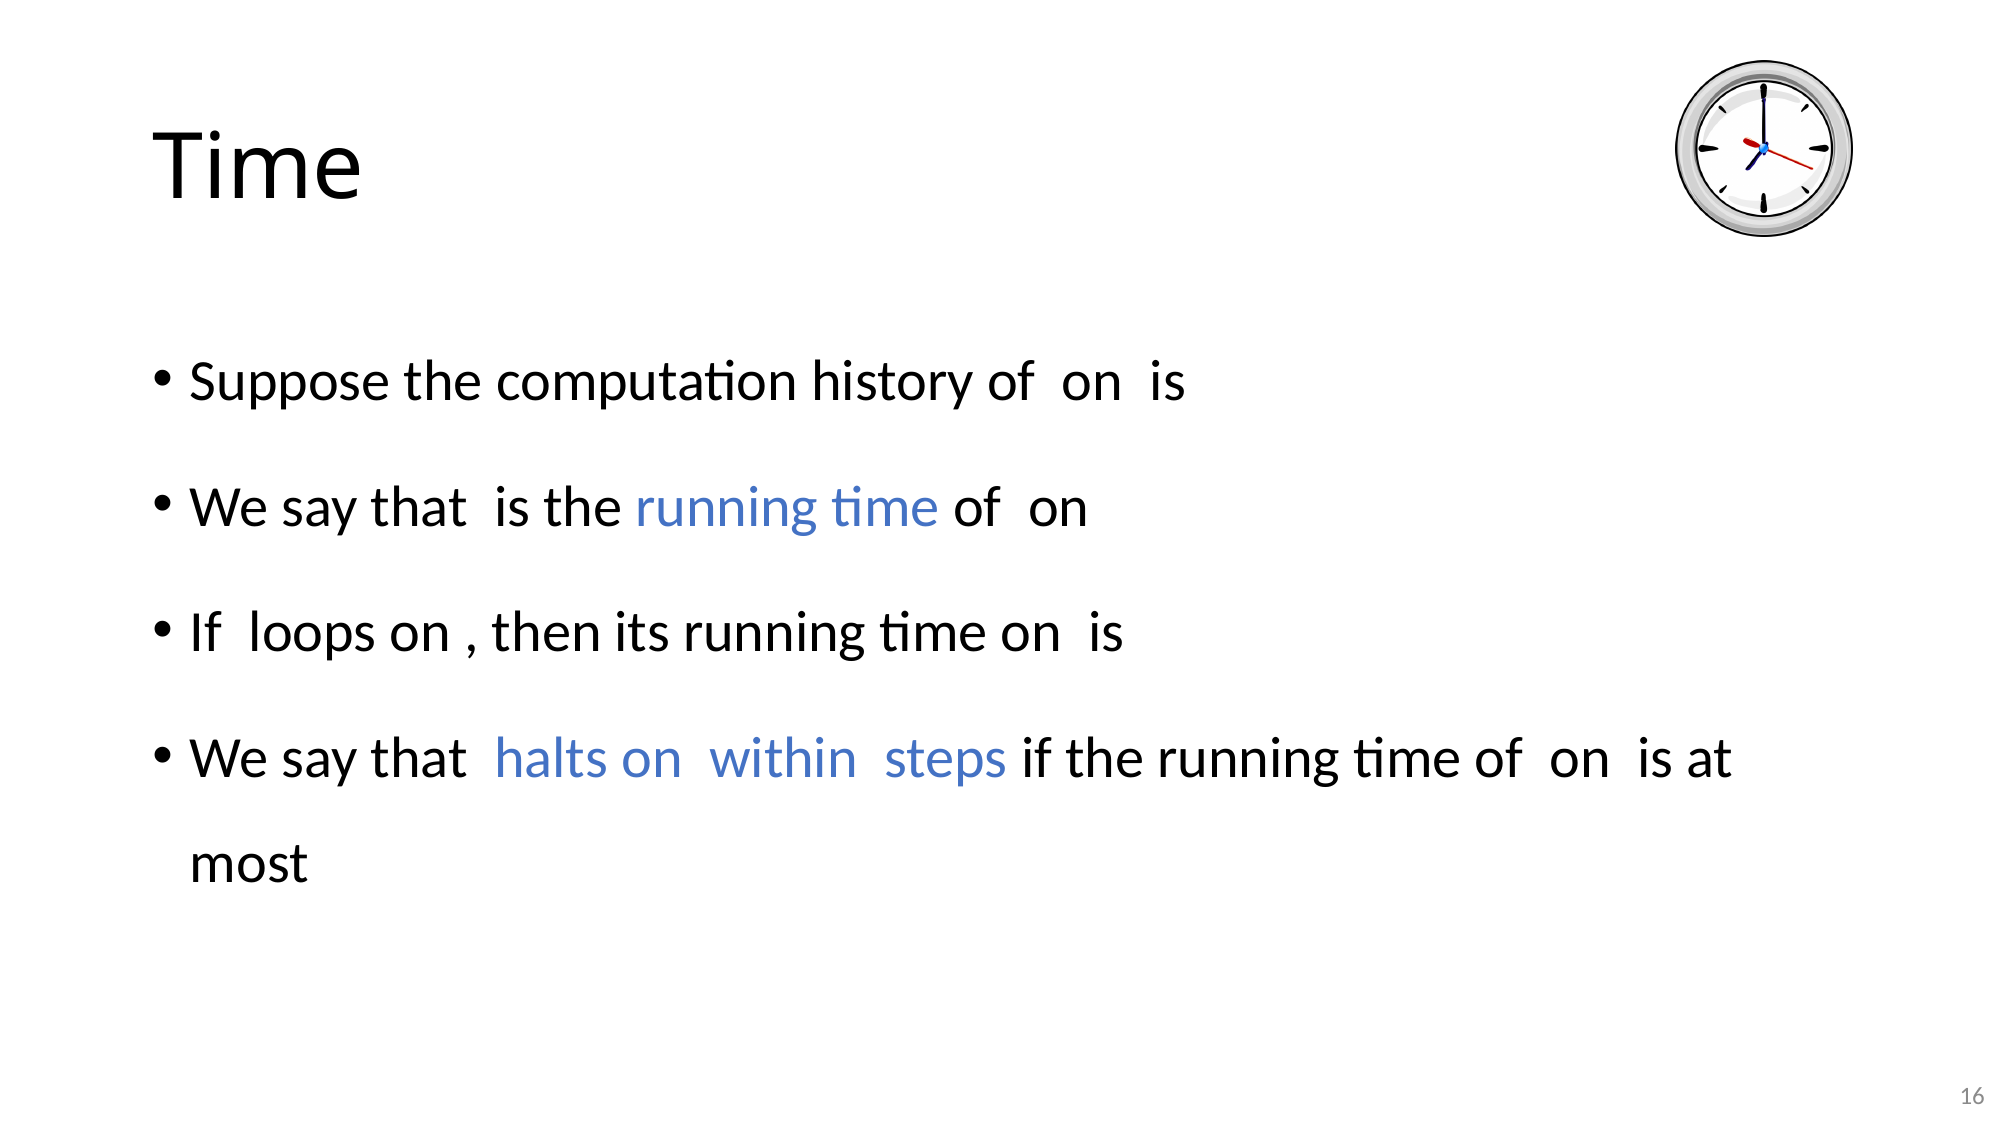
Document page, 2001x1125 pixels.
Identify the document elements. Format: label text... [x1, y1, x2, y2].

title Time [137, 59, 1863, 278]
slide_number 16 [1550, 1064, 2000, 1125]
picture [1675, 60, 1853, 238]
